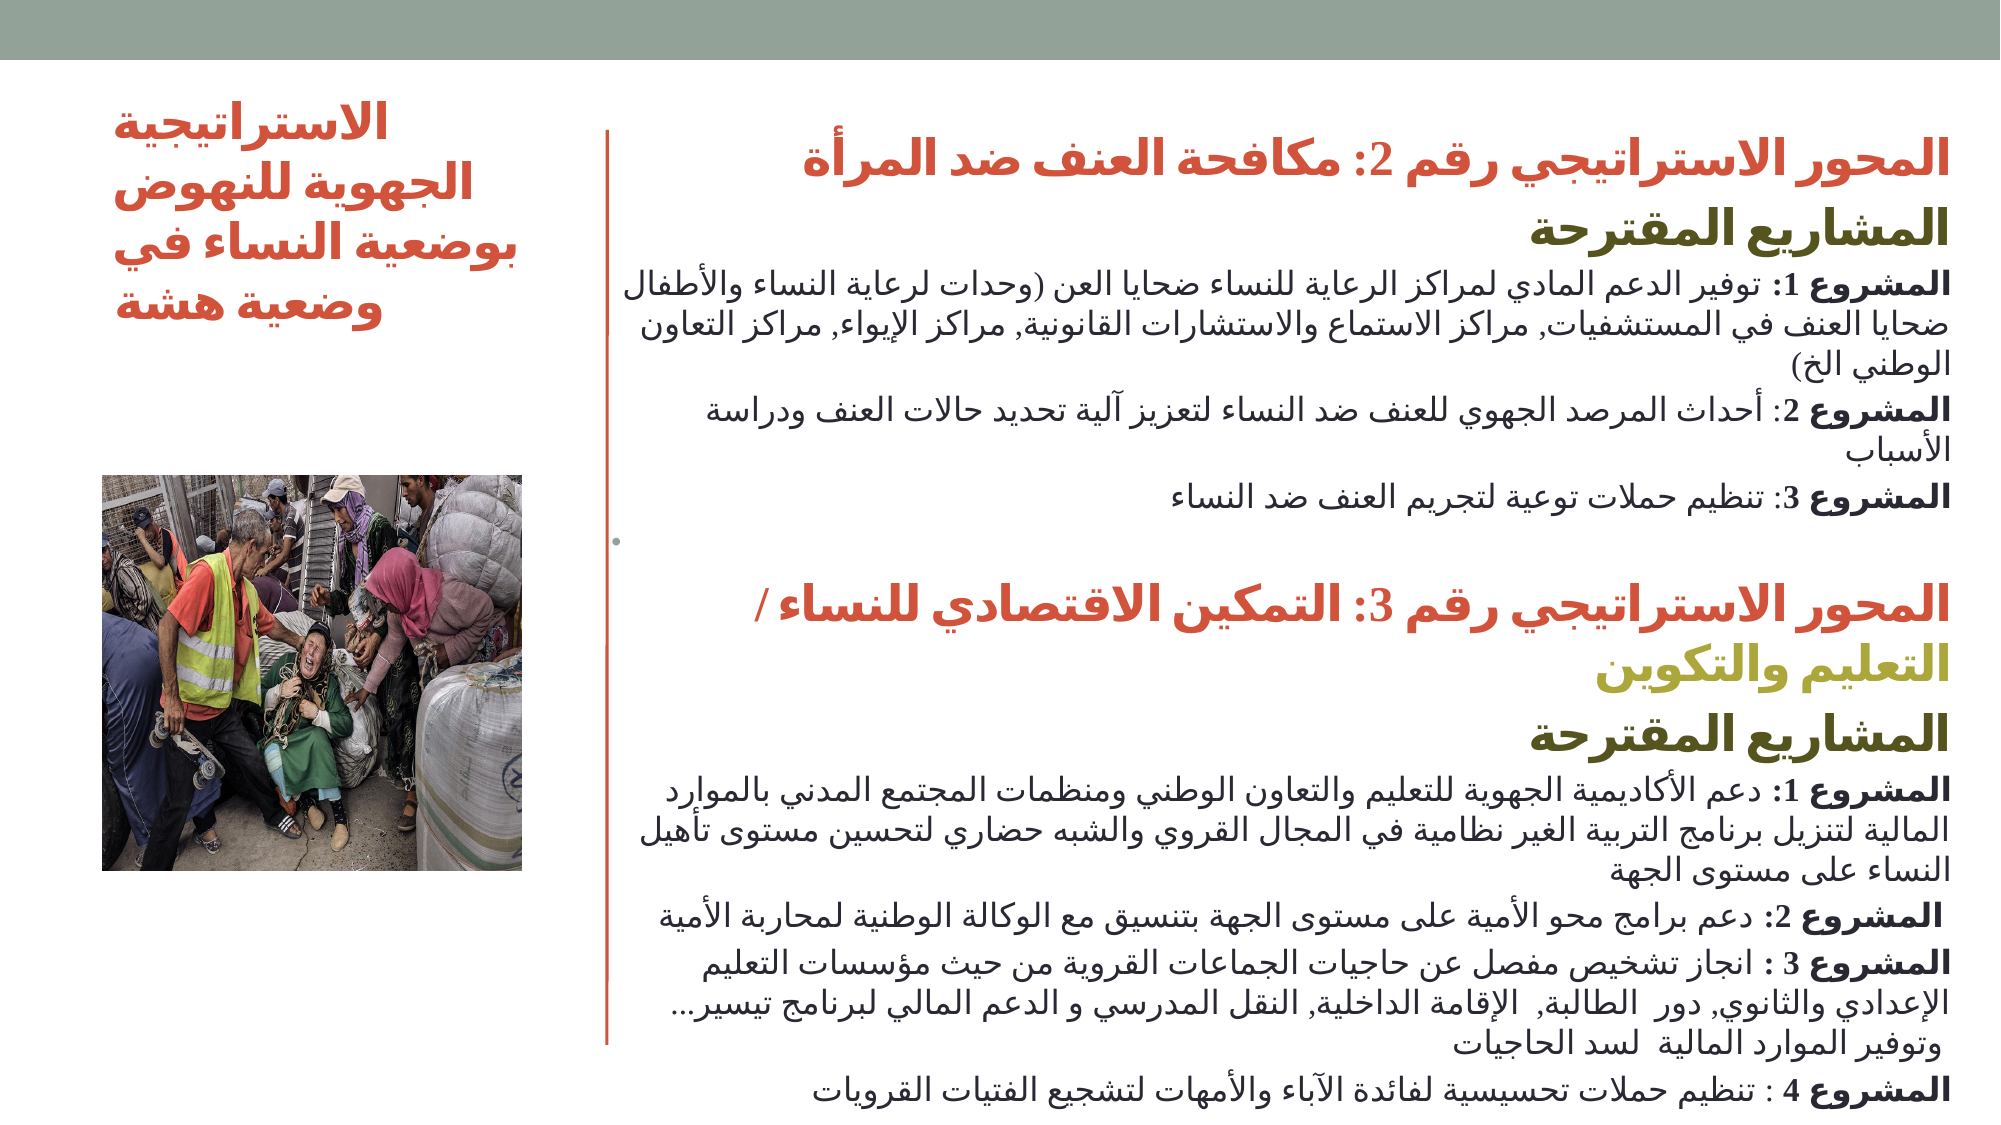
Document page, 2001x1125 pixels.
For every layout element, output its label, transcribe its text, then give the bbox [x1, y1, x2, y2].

text_box [98, 471, 526, 875]
list المحور الاستراتيجي رقم 2: مكافحة العنف ضد المرأة المشاريع المقترحة المشروع 1: توفير الدعم المادي لمراكز الرعاية للنساء ضحايا العن (وحدات لرعاية النساء والأطفال ضحايا العنف في المستشفيات, مراكز الاستماع والاستشارات القانونية, مراكز الإيواء, مراكز التعاون الوطني الخ) المشروع 2: أحداث المرصد الجهوي للعنف ضد النساء لتعزيز آلية تحديد حالات العنف ودراسة الأسباب المشروع 3: تنظيم حملات توعية لتجريم العنف ضد النساء المحور الاستراتيجي رقم 3: التمكين الاقتصادي للنساء / التعليم والتكوين المشاريع المقترحة المشروع 1: دعم الأكاديمية الجهوية للتعليم والتعاون الوطني ومنظمات المجتمع المدني بالموارد المالية لتنزيل برنامج التربية الغير نظامية في المجال القروي والشبه حضاري لتحسين مستوى تأهيل النساء على مستوى الجهة المشروع 2: دعم برامج محو الأمية على مستوى الجهة بتنسيق مع الوكالة الوطنية لمحاربة الأمية المشروع 3 : انجاز تشخيص مفصل عن حاجيات الجماعات القروية من حيث مؤسسات التعليم الإعدادي والثانوي, دور الطالبة, الإقامة الداخلية, النقل المدرسي و الدعم المالي لبرنامج تيسير... وتوفير الموارد المالية لسد الحاجيات المشروع 4 : تنظيم حملات تحسيسية لفائدة الآباء والأمهات لتشجيع الفتيات القرويات [596, 78, 1968, 1087]
title الاستراتيجية الجهوية للنهوض بوضعية النساء في وضعية هشة [99, 129, 568, 337]
list [99, 349, 568, 1046]
